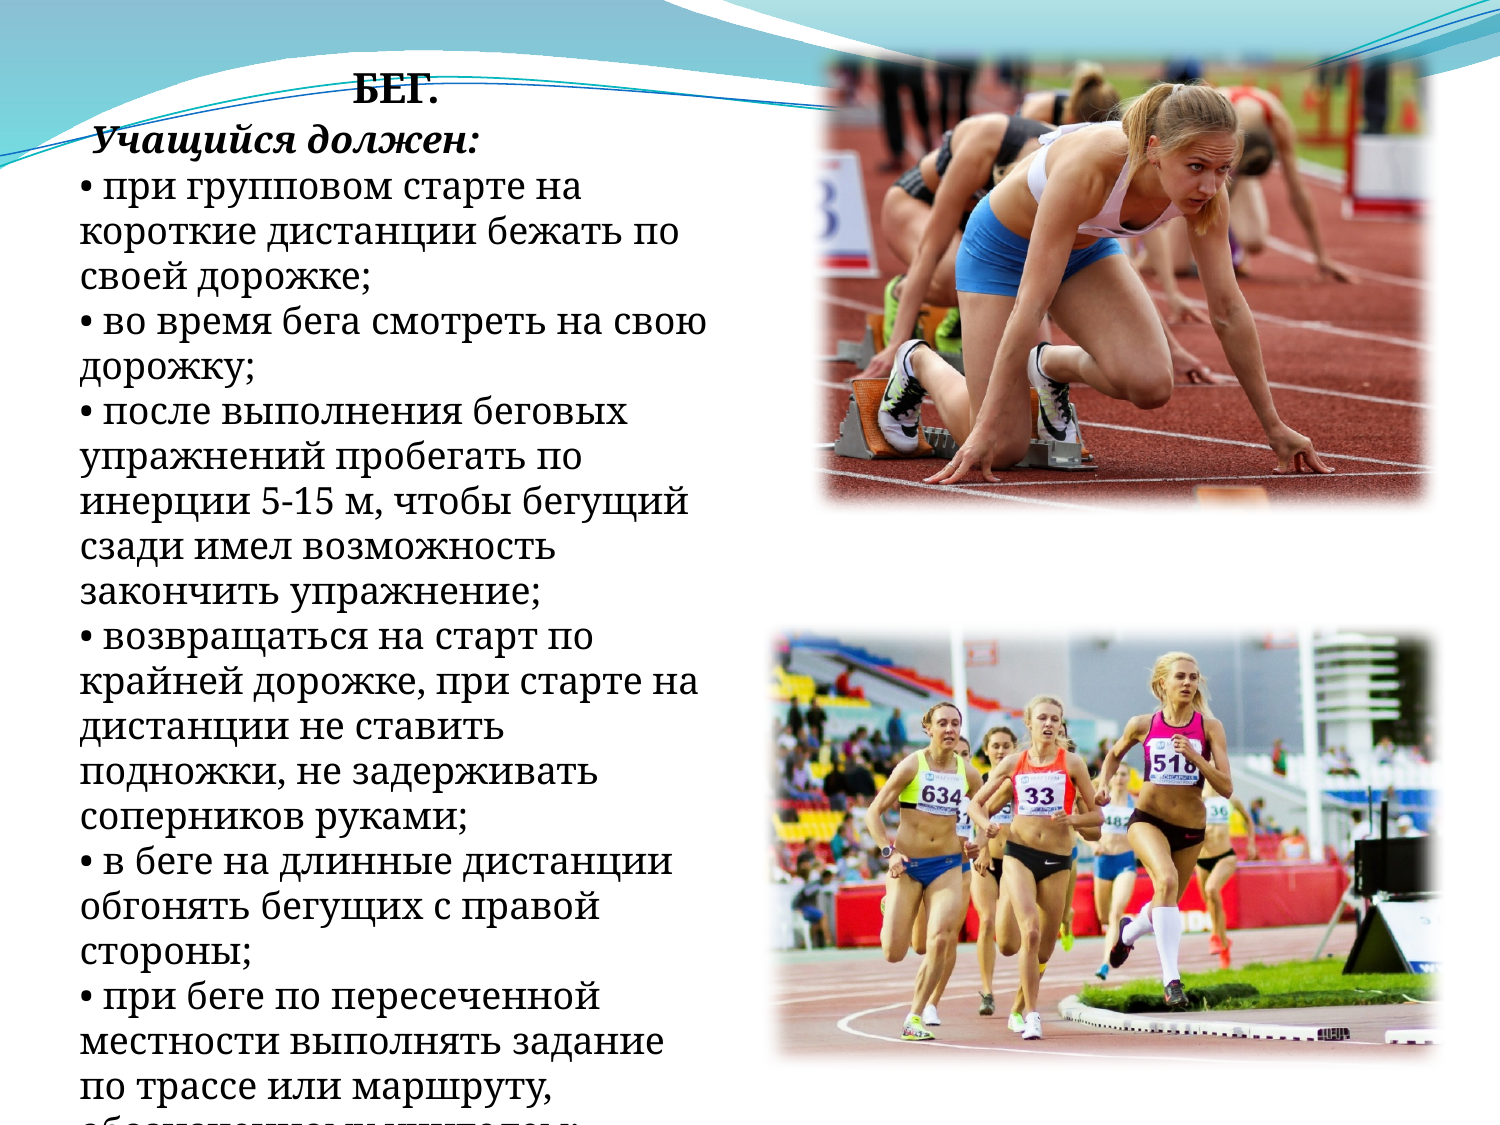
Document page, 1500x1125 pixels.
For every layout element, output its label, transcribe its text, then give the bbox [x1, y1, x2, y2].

picture [761, 621, 1446, 1071]
text_box БЕГ. Учащийся должен: • при групповом старте на короткие дистанции бежать по своей дорожке; • во время бега смотреть на свою дорожку; • после выполнения беговых упражнений пробегать по инерции 5-15 м, чтобы бегущий сзади имел возможность закончить упражнение; • возвращаться на старт по крайней дорожке, при старте на дистанции не ставить подножки, не задерживать соперников руками; • в беге на длинные дистанции обгонять бегущих с правой стороны; • при беге по пересеченной местности выполнять задание по трассе или маршруту, обозначенному учителем; • выполнять разминочный бег по крайней дорожке. [64, 54, 727, 1125]
picture [808, 42, 1440, 516]
